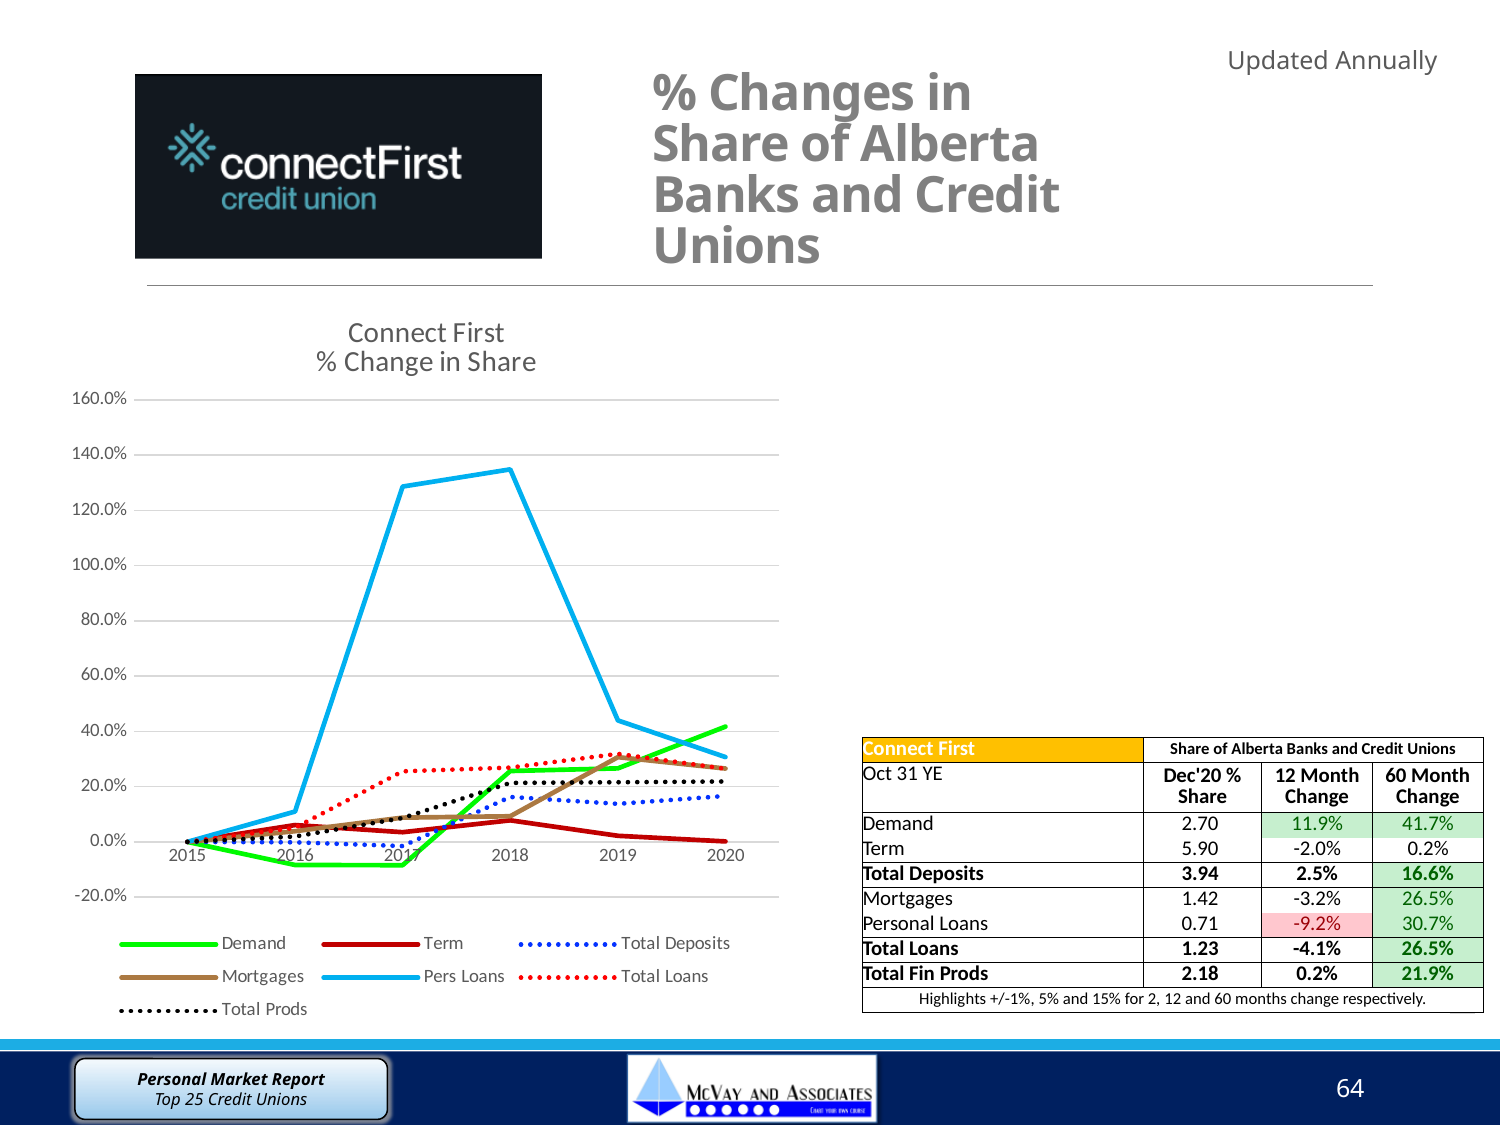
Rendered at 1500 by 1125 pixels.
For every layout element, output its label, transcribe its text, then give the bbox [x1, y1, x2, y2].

table_cell 60 Month Change [1373, 763, 1483, 812]
table_cell [863, 788, 1143, 812]
table_cell Mortgages [863, 888, 1143, 913]
table_cell 21.9% [1373, 963, 1483, 987]
table_cell 11.9% [1262, 813, 1372, 838]
slide_number 64 [1218, 1059, 1380, 1120]
table_cell 12 Month Change [1262, 763, 1372, 812]
table_cell 26.5% [1373, 888, 1483, 913]
table_cell 16.6% [1373, 863, 1483, 887]
table_cell 0.71 [1144, 913, 1261, 937]
table_cell Personal Loans [863, 913, 1143, 937]
table_cell 41.7% [1373, 813, 1483, 838]
table_cell -2.0% [1262, 838, 1372, 862]
table_cell 3.94 [1144, 863, 1261, 887]
table_cell Total Fin Prods [863, 963, 1143, 987]
table_cell 26.5% [1373, 938, 1483, 962]
table_cell Total Deposits [863, 863, 1143, 887]
table_cell 0.2% [1373, 838, 1483, 862]
chart [49, 287, 803, 1056]
table_cell Highlights +/-1%, 5% and 15% for 2, 12 and 60 months change respectively. [863, 988, 1483, 1012]
table_cell 5.90 [1144, 838, 1261, 862]
table_header Connect First [863, 738, 1143, 762]
table_cell 30.7% [1373, 913, 1483, 937]
table_cell Demand [863, 813, 1143, 838]
table_cell 2.5% [1262, 863, 1372, 887]
table_cell 0.2% [1262, 963, 1372, 987]
table_cell Term [863, 838, 1143, 862]
table_cell -9.2% [1262, 913, 1372, 937]
table_cell 1.23 [1144, 938, 1261, 962]
table_cell -4.1% [1262, 938, 1372, 962]
table_cell Dec'20 % Share [1144, 763, 1261, 812]
table_cell 2.70 [1144, 813, 1261, 838]
table_cell Total Loans [863, 938, 1143, 962]
table_header Share of Alberta Banks and Credit Unions [1144, 738, 1483, 762]
picture [134, 74, 542, 261]
text_box Updated Annually [1212, 37, 1453, 83]
table_cell Oct 31 YE [863, 763, 1143, 788]
table_cell -3.2% [1262, 888, 1372, 913]
table_cell 2.18 [1144, 963, 1261, 987]
table_cell 1.42 [1144, 888, 1261, 913]
title % Changes in Share of Alberta Banks and Credit Unions [637, 19, 1113, 282]
